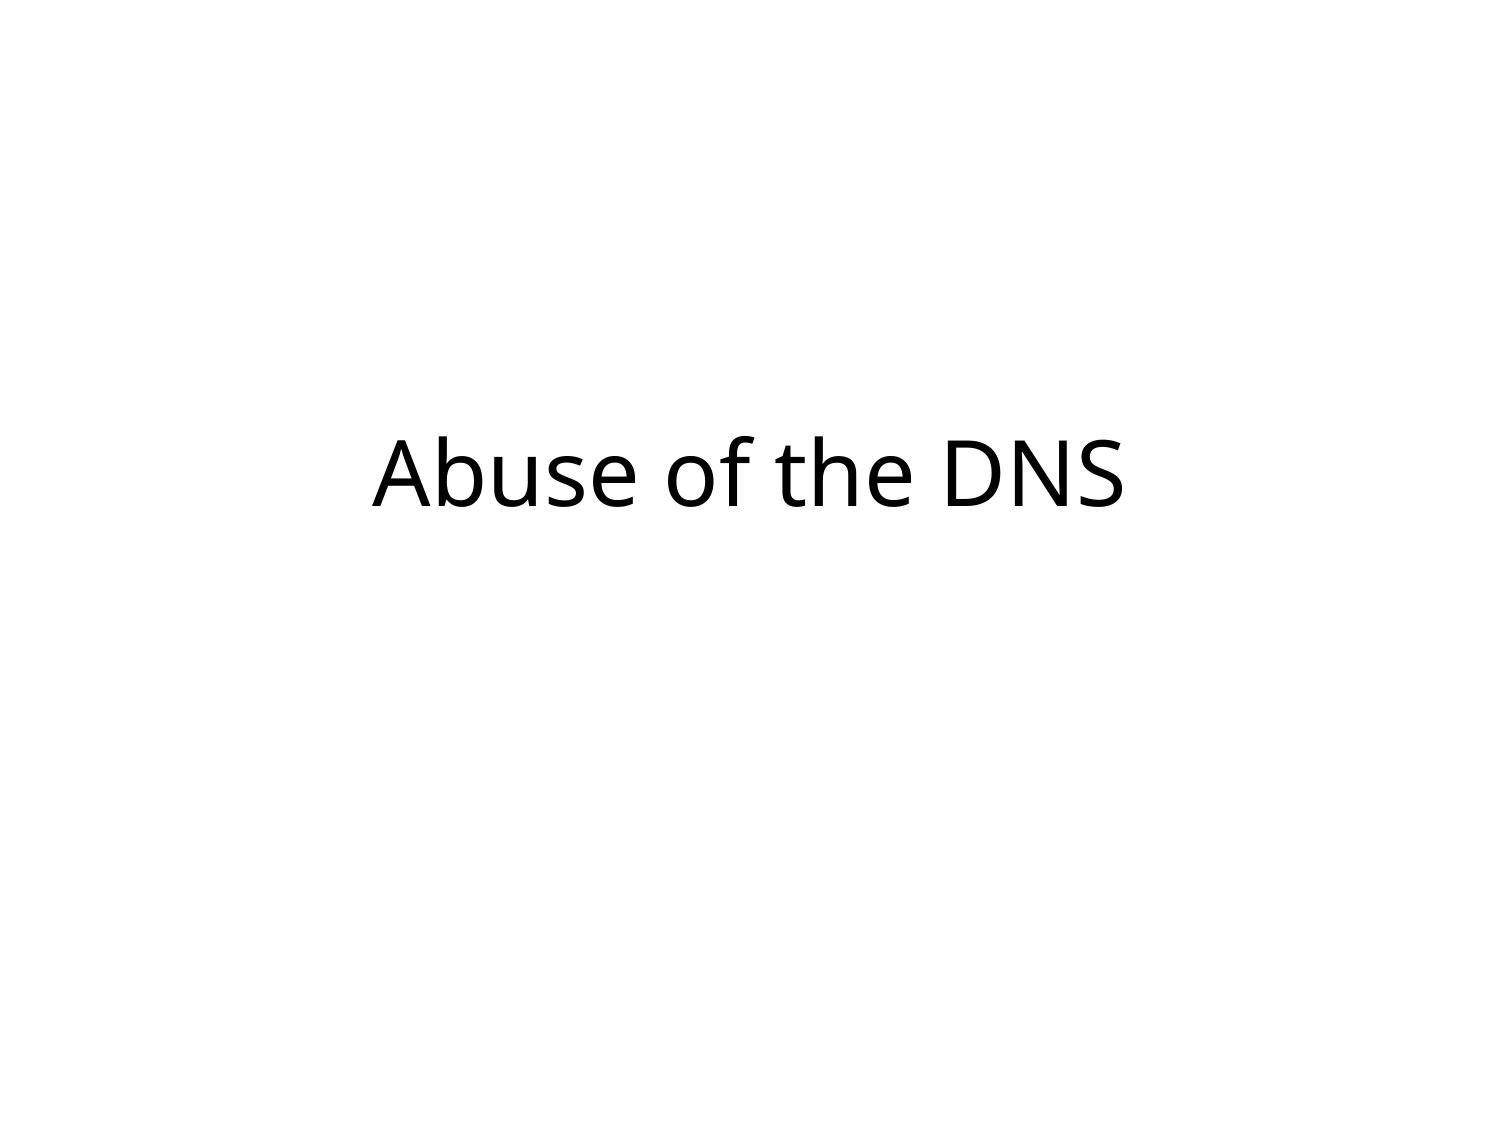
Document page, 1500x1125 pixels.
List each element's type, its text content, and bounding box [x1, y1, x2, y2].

title Abuse of the DNS [112, 349, 1388, 591]
